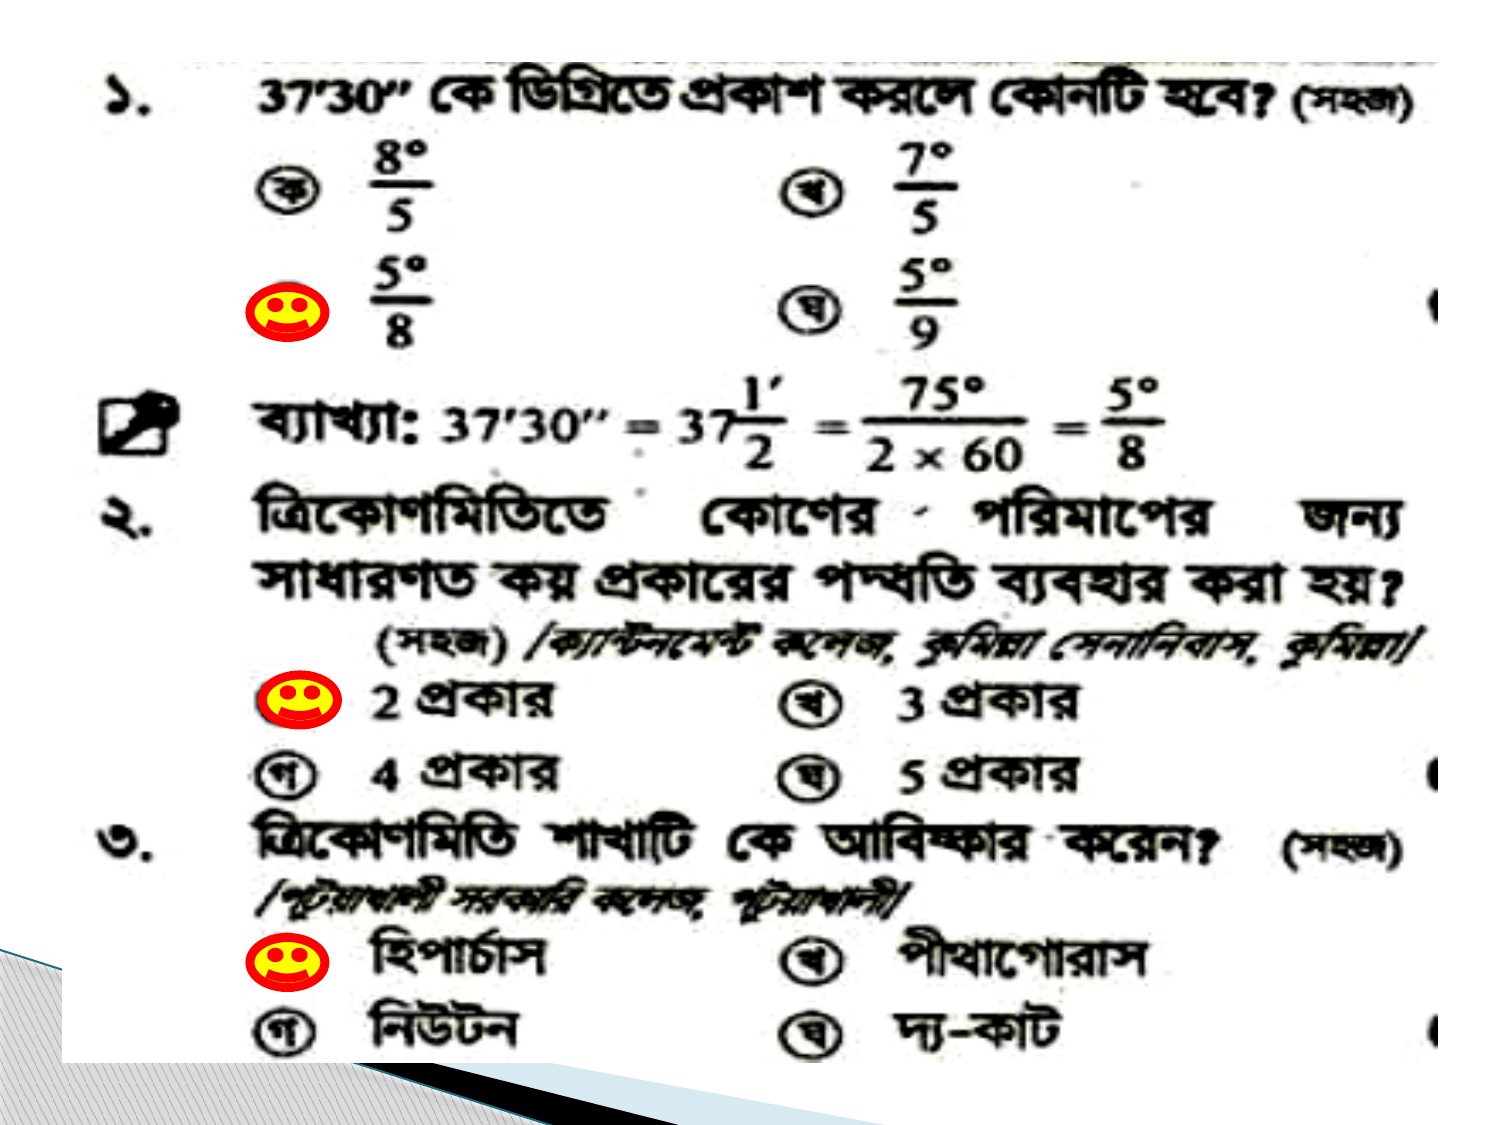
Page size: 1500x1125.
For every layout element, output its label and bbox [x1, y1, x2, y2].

picture [62, 62, 1438, 1063]
